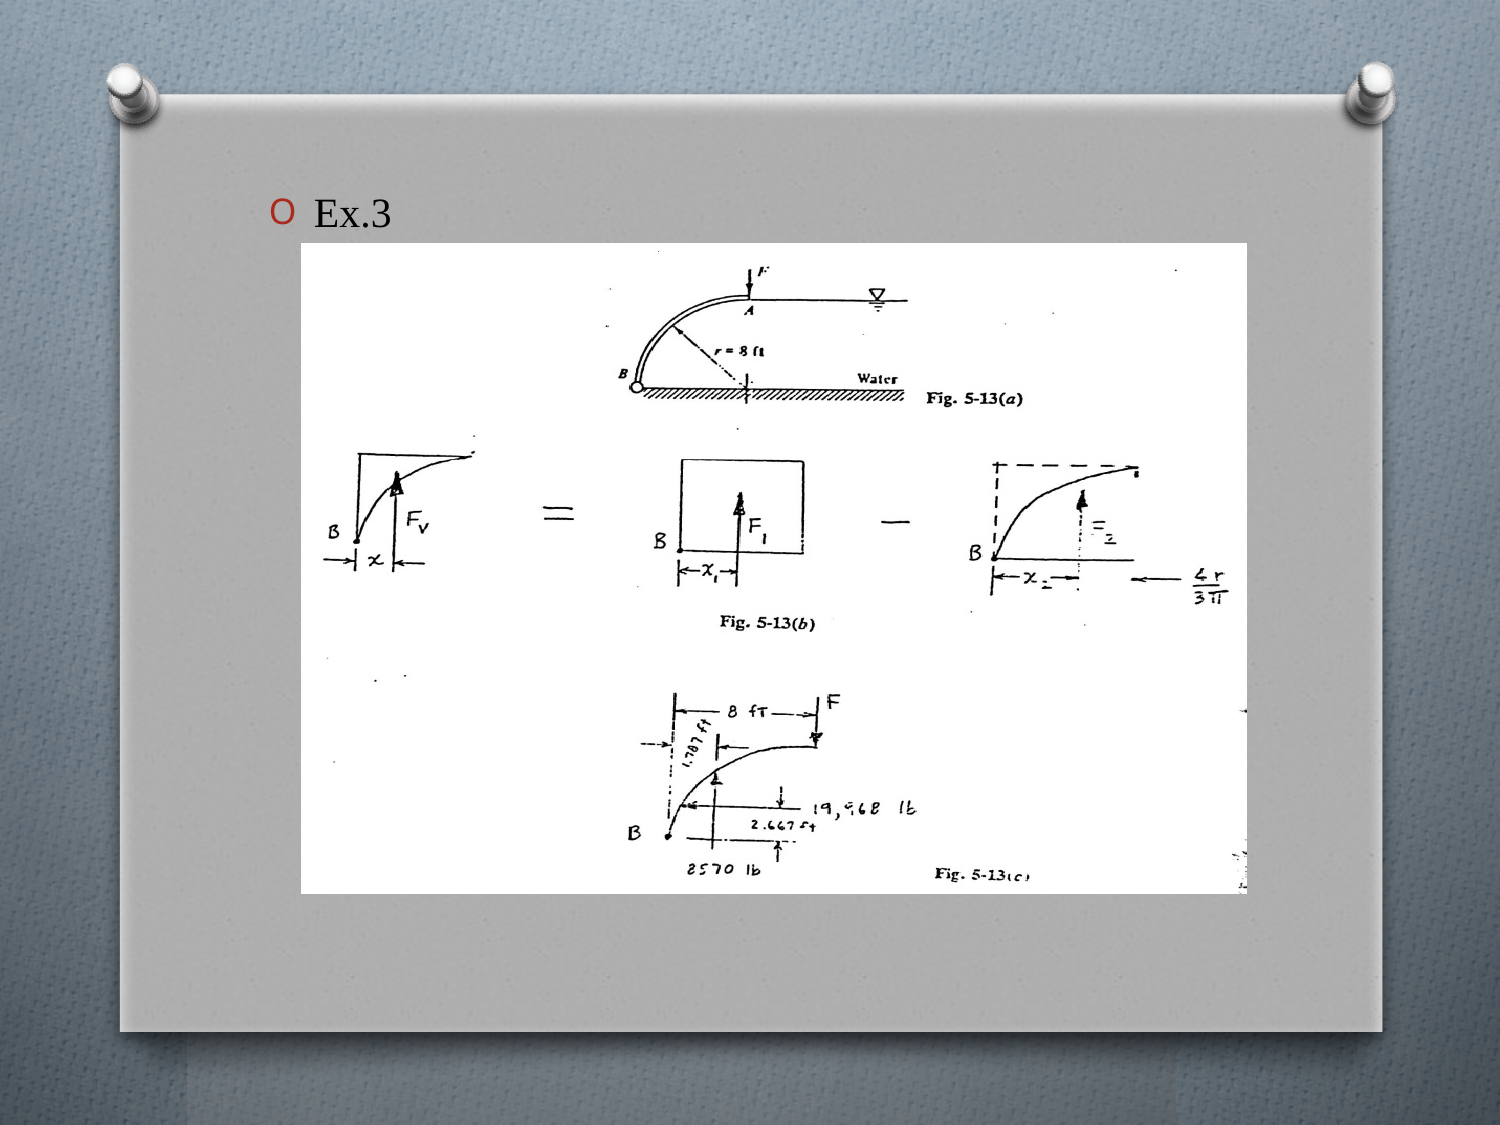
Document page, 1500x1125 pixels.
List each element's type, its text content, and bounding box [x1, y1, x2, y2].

picture [1317, 35, 1439, 156]
picture [75, 29, 198, 153]
picture [300, 243, 1247, 894]
list Ex.3 [253, 125, 1271, 717]
